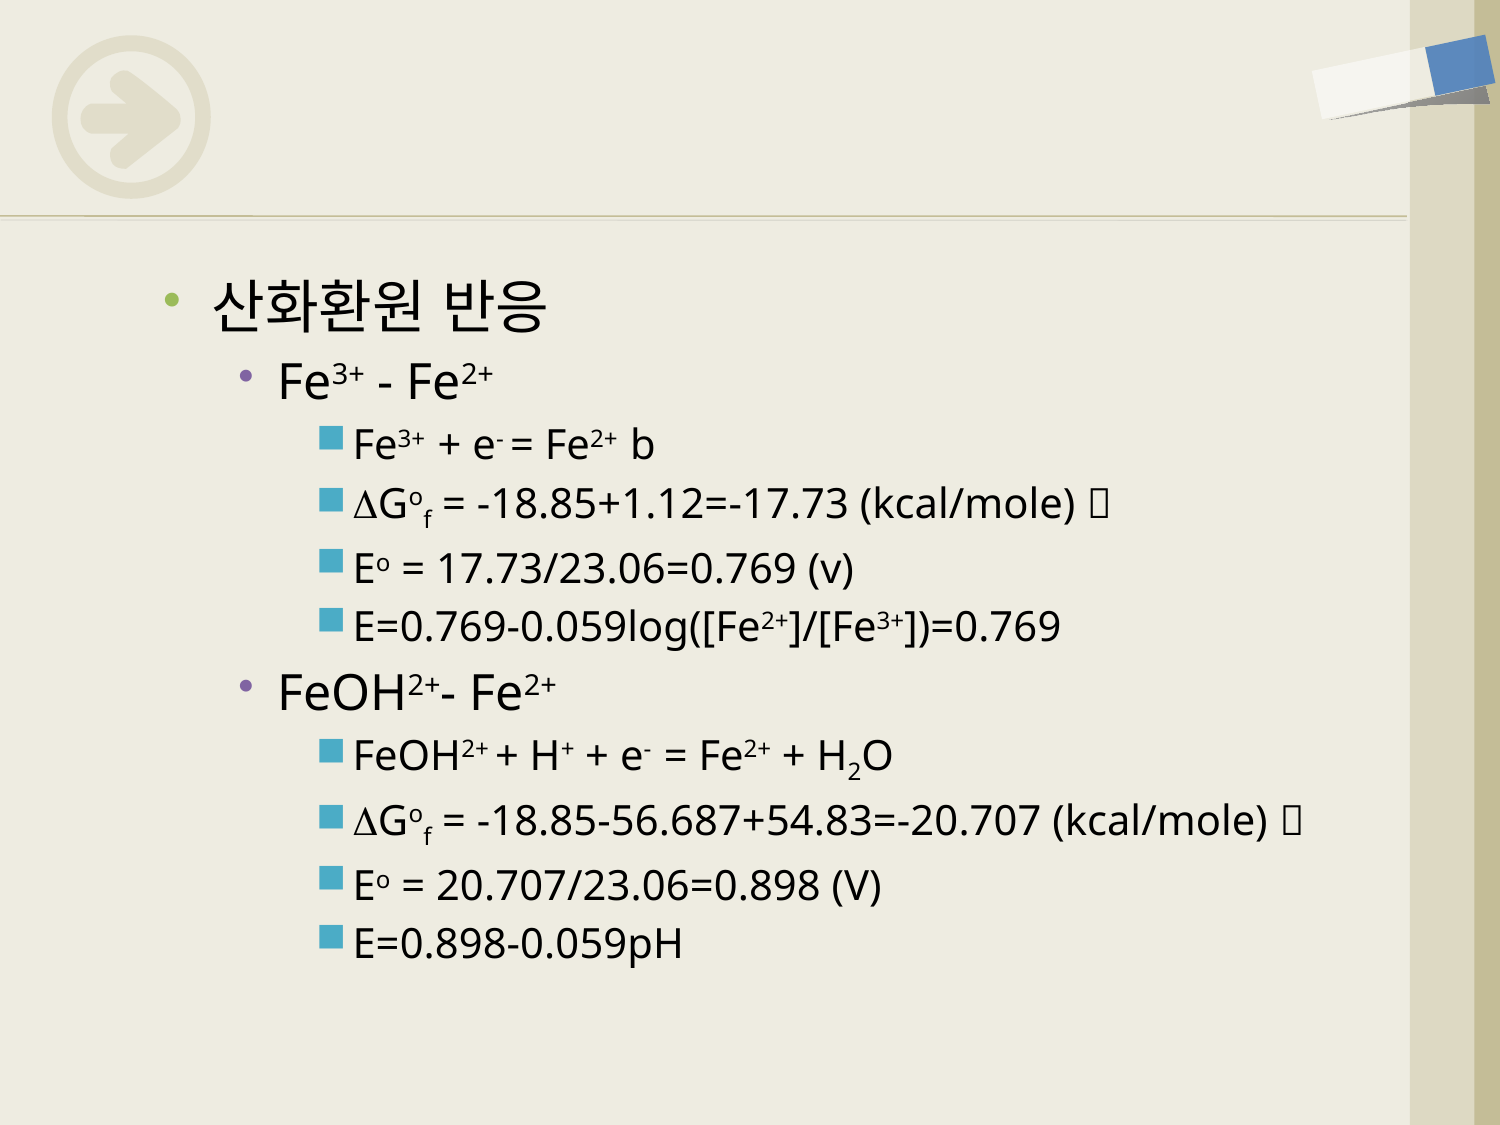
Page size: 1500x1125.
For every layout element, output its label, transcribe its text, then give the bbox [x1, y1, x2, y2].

list 산화환원 반응 Fe3+ - Fe2+ Fe3+ + e- = Fe2+ b DGof = -18.85+1.12=-17.73 (kcal/mole)  Eo = 17.73/23.06=0.769 (v) E=0.769-0.059log([Fe2+]/[Fe3+])=0.769 FeOH2+- Fe2+ FeOH2+ + H+ + e- = Fe2+ + H2O DGof = -18.85-56.687+54.83=-20.707 (kcal/mole)  Eo = 20.707/23.06=0.898 (V) E=0.898-0.059pH [75, 262, 1406, 1005]
